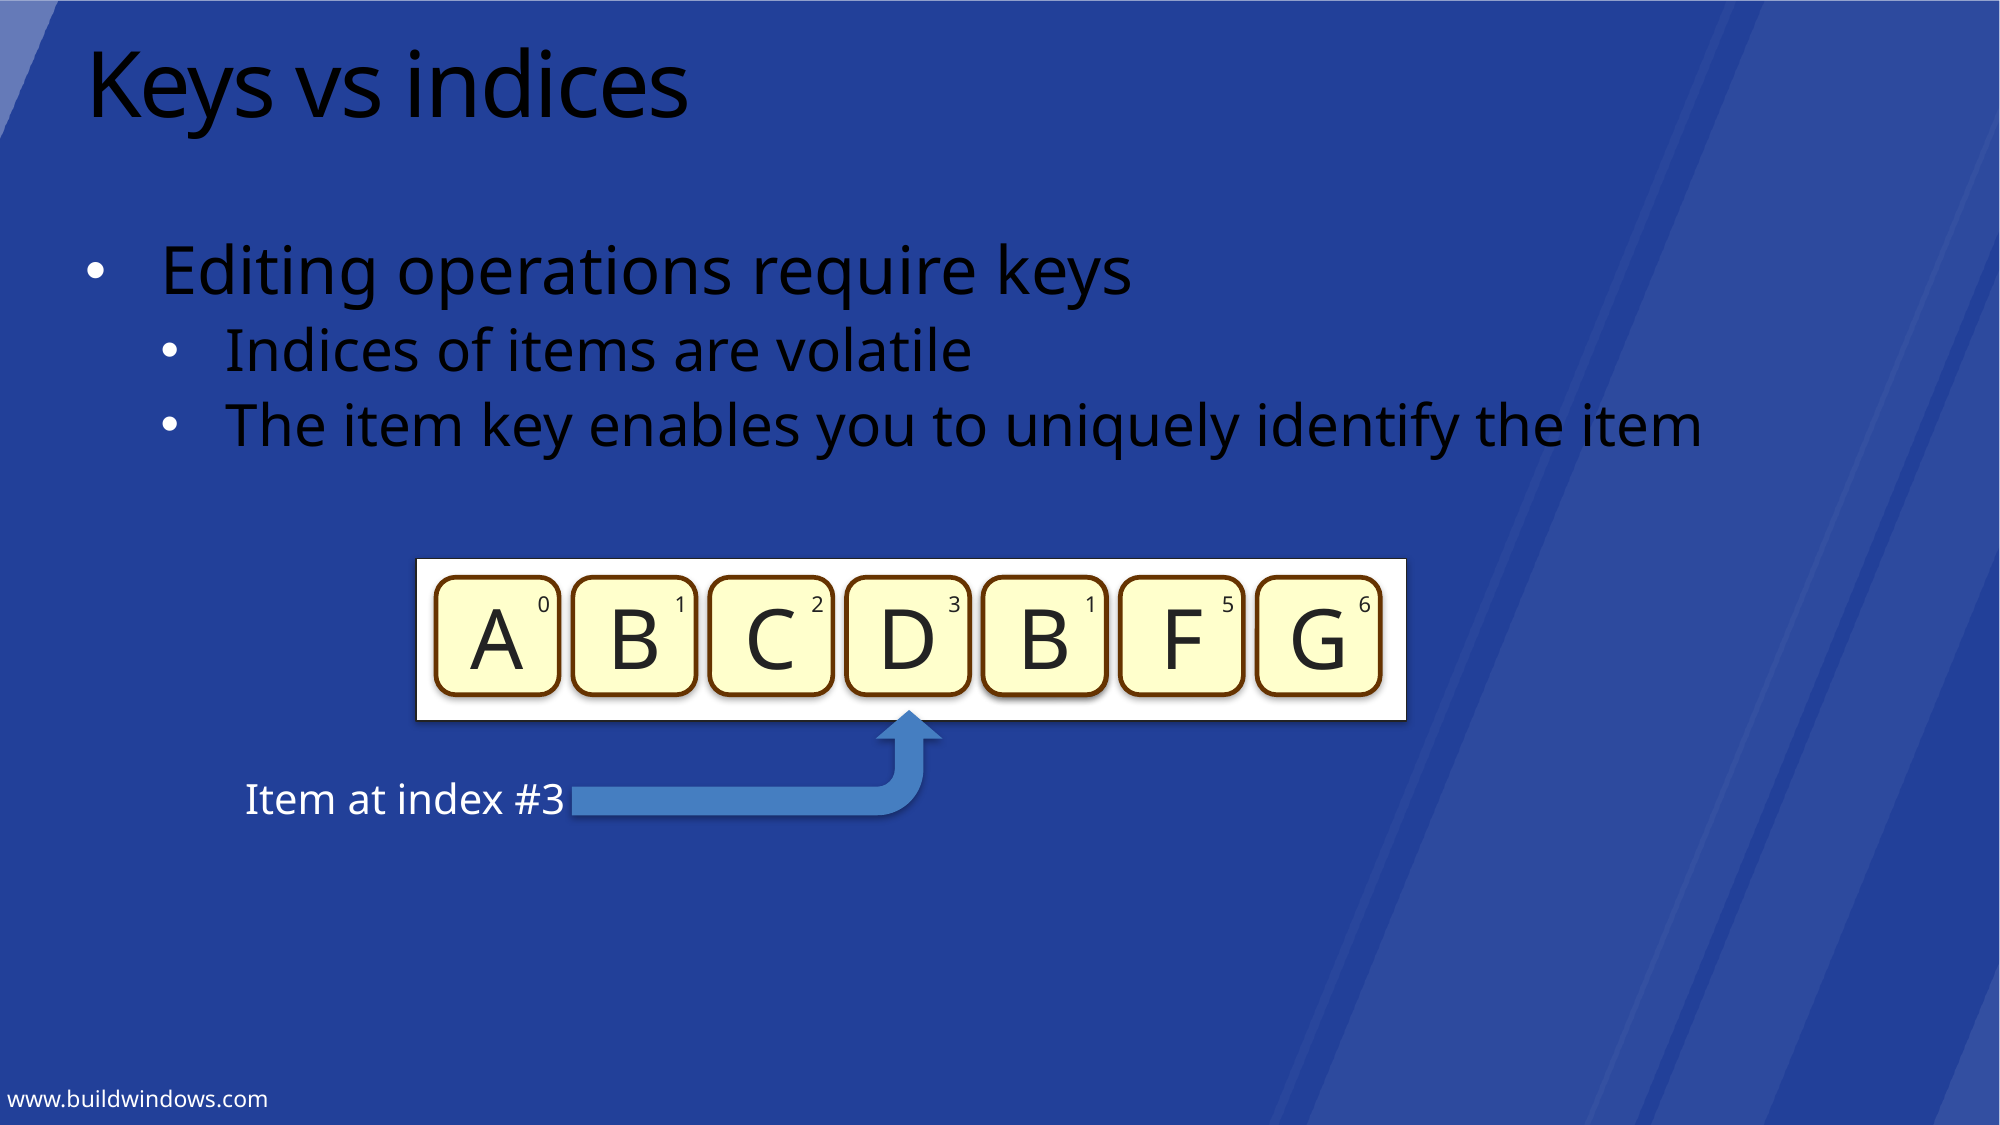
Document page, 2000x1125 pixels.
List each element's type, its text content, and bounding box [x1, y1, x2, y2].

picture [0, 0, 2000, 1125]
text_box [572, 576, 697, 695]
title Keys vs indices [85, 37, 1914, 138]
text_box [1120, 576, 1244, 695]
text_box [1256, 576, 1381, 695]
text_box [709, 576, 834, 695]
text_box [415, 558, 1407, 722]
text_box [982, 576, 1107, 695]
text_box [435, 576, 560, 695]
list Editing operations require keys Indices of items are volatile The item key enables you to uniquely identify the item [85, 237, 1914, 466]
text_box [846, 576, 970, 695]
text_box Item at index #3 [245, 772, 566, 823]
text_box [571, 709, 944, 817]
